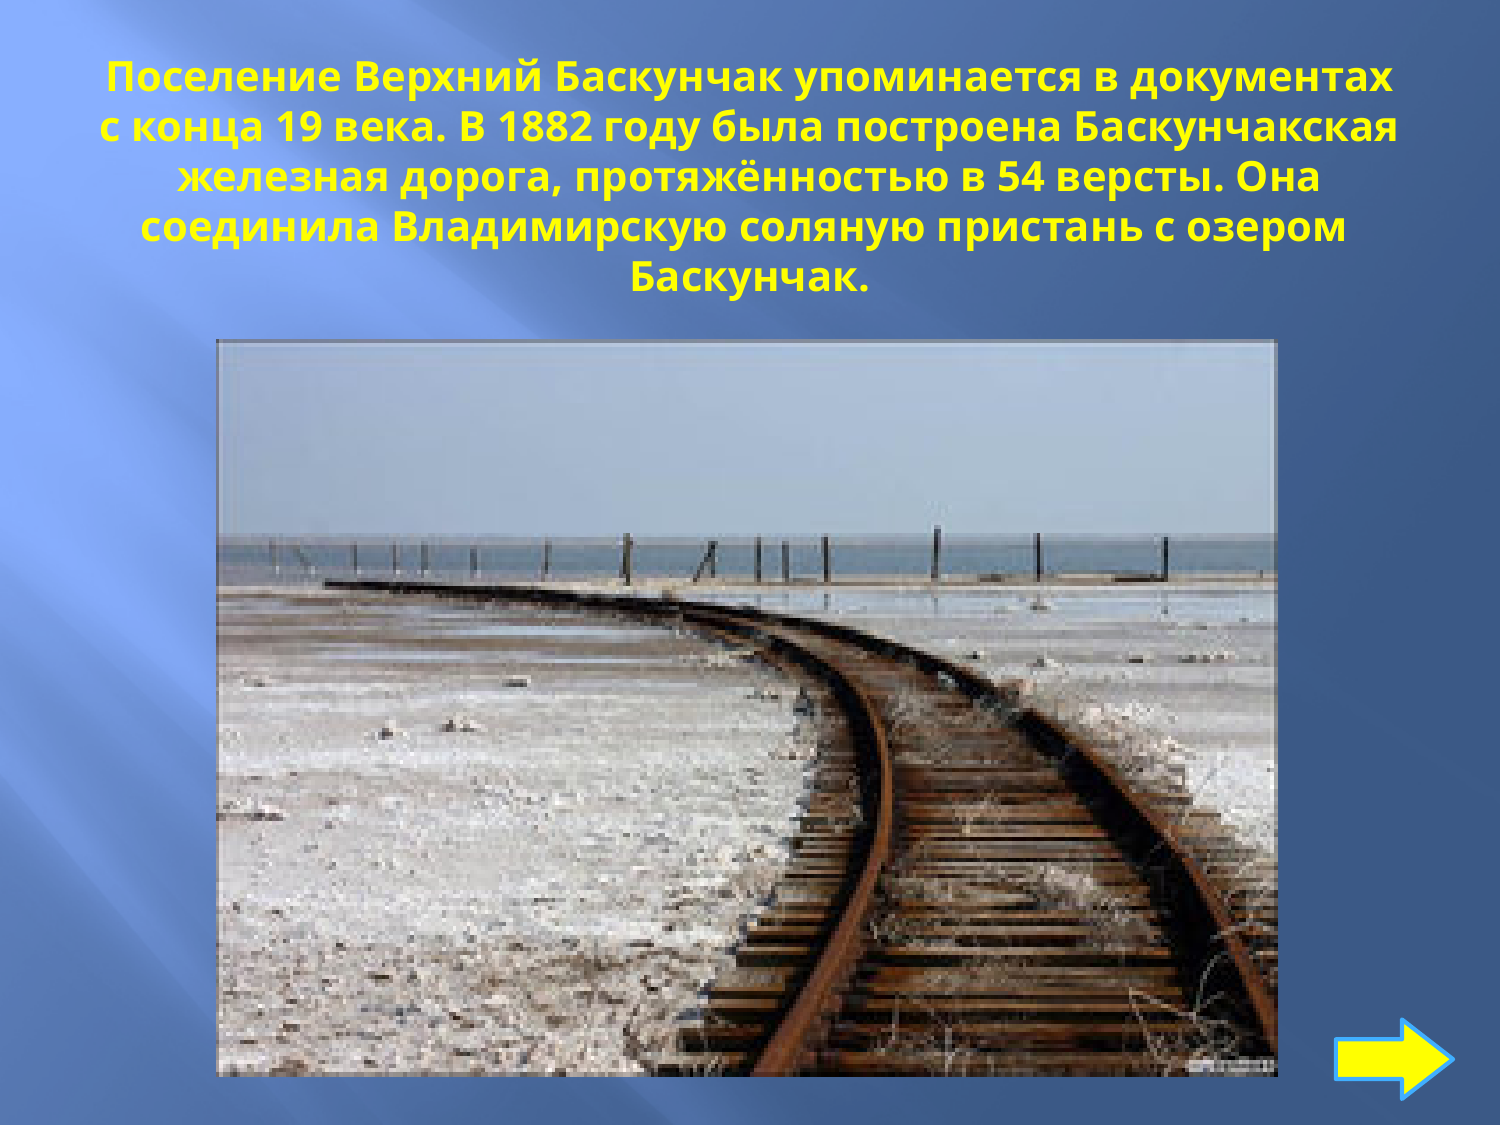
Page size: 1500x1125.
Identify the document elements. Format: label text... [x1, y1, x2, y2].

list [216, 339, 1278, 1077]
title Поселение Верхний Баскунчак упоминается в документах с конца 19 века. В 1882 году была построена Баскунчакская железная дорога, протяжённостью в 54 версты. Она соединила Владимирскую соляную пристань с озером Баскунчак. [75, 45, 1425, 305]
text_box [1333, 1017, 1456, 1101]
